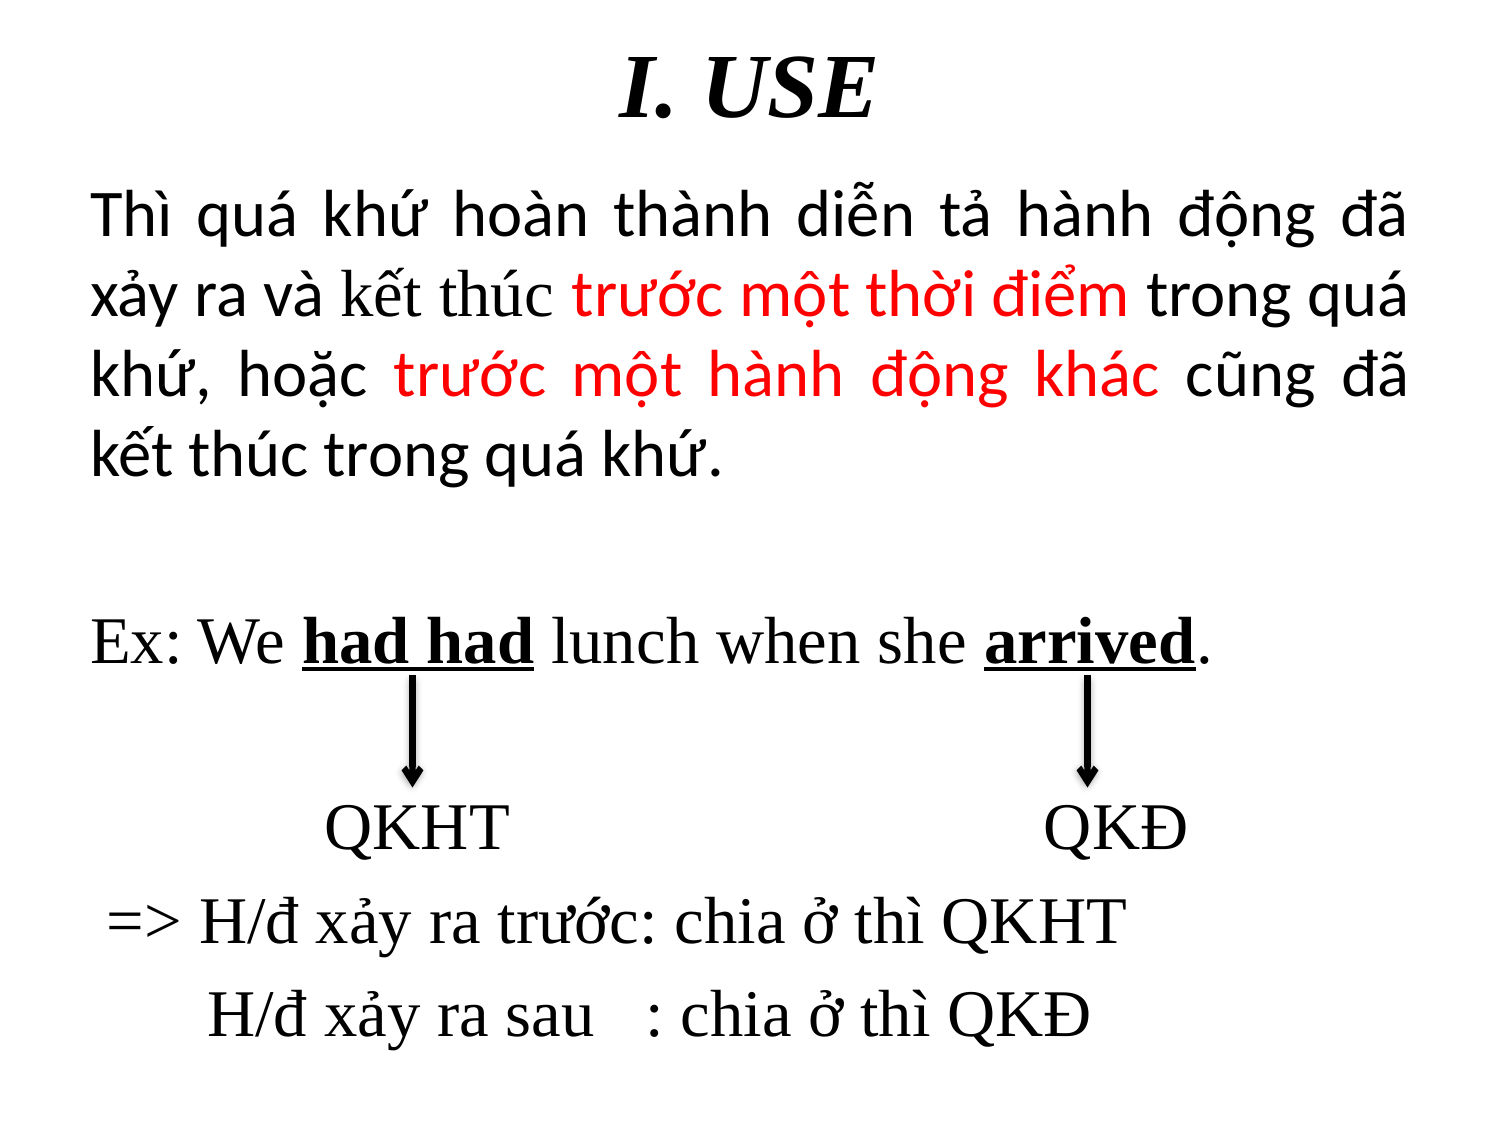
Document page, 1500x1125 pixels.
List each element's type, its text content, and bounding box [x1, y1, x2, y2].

title I. USE [75, 0, 1425, 162]
list Thì quá khứ hoàn thành diễn tả hành động đã xảy ra và kết thúc trước một thời điểm trong quá khứ, hoặc trước một hành động khác cũng đã kết thúc trong quá khứ. Ex: We had had lunch when she arrived. QKHT QKĐ => H/đ xảy ra trước: chia ở thì QKHT H/đ xảy ra sau : chia ở thì QKĐ [75, 162, 1425, 1088]
